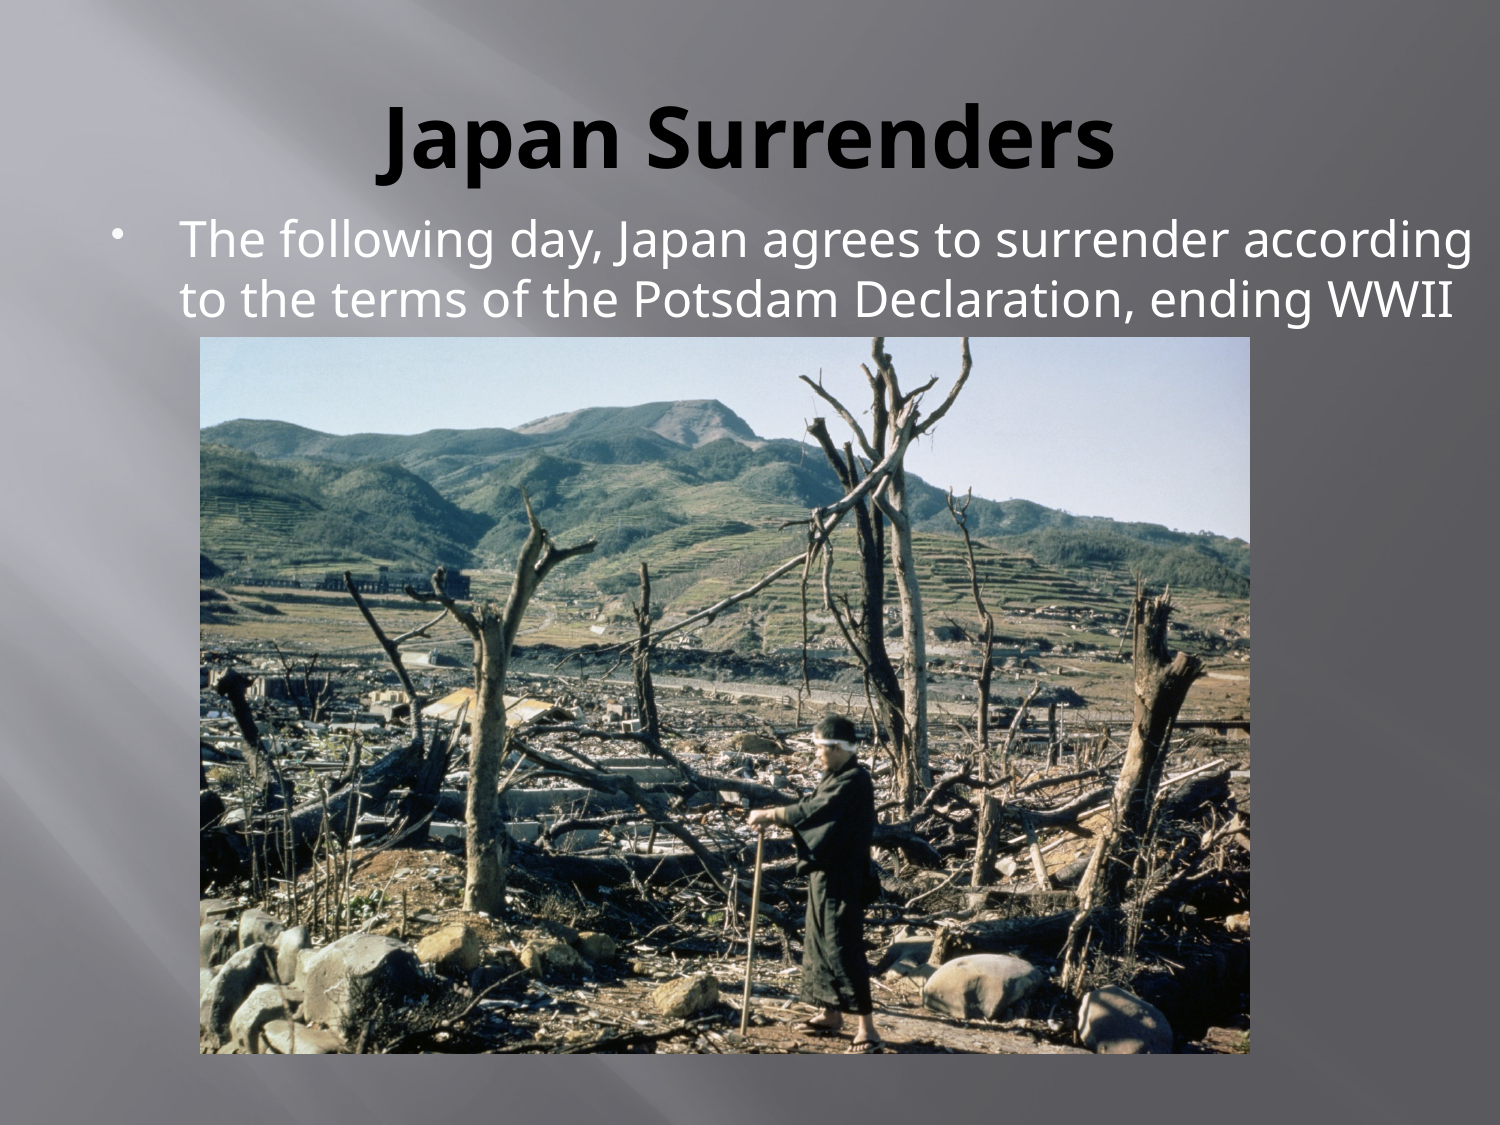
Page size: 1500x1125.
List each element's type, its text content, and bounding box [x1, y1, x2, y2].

title Japan Surrenders [75, 37, 1425, 200]
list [199, 337, 1251, 1054]
list The following day, Japan agrees to surrender according to the terms of the Potsdam Declaration, ending WWII [75, 200, 1500, 338]
